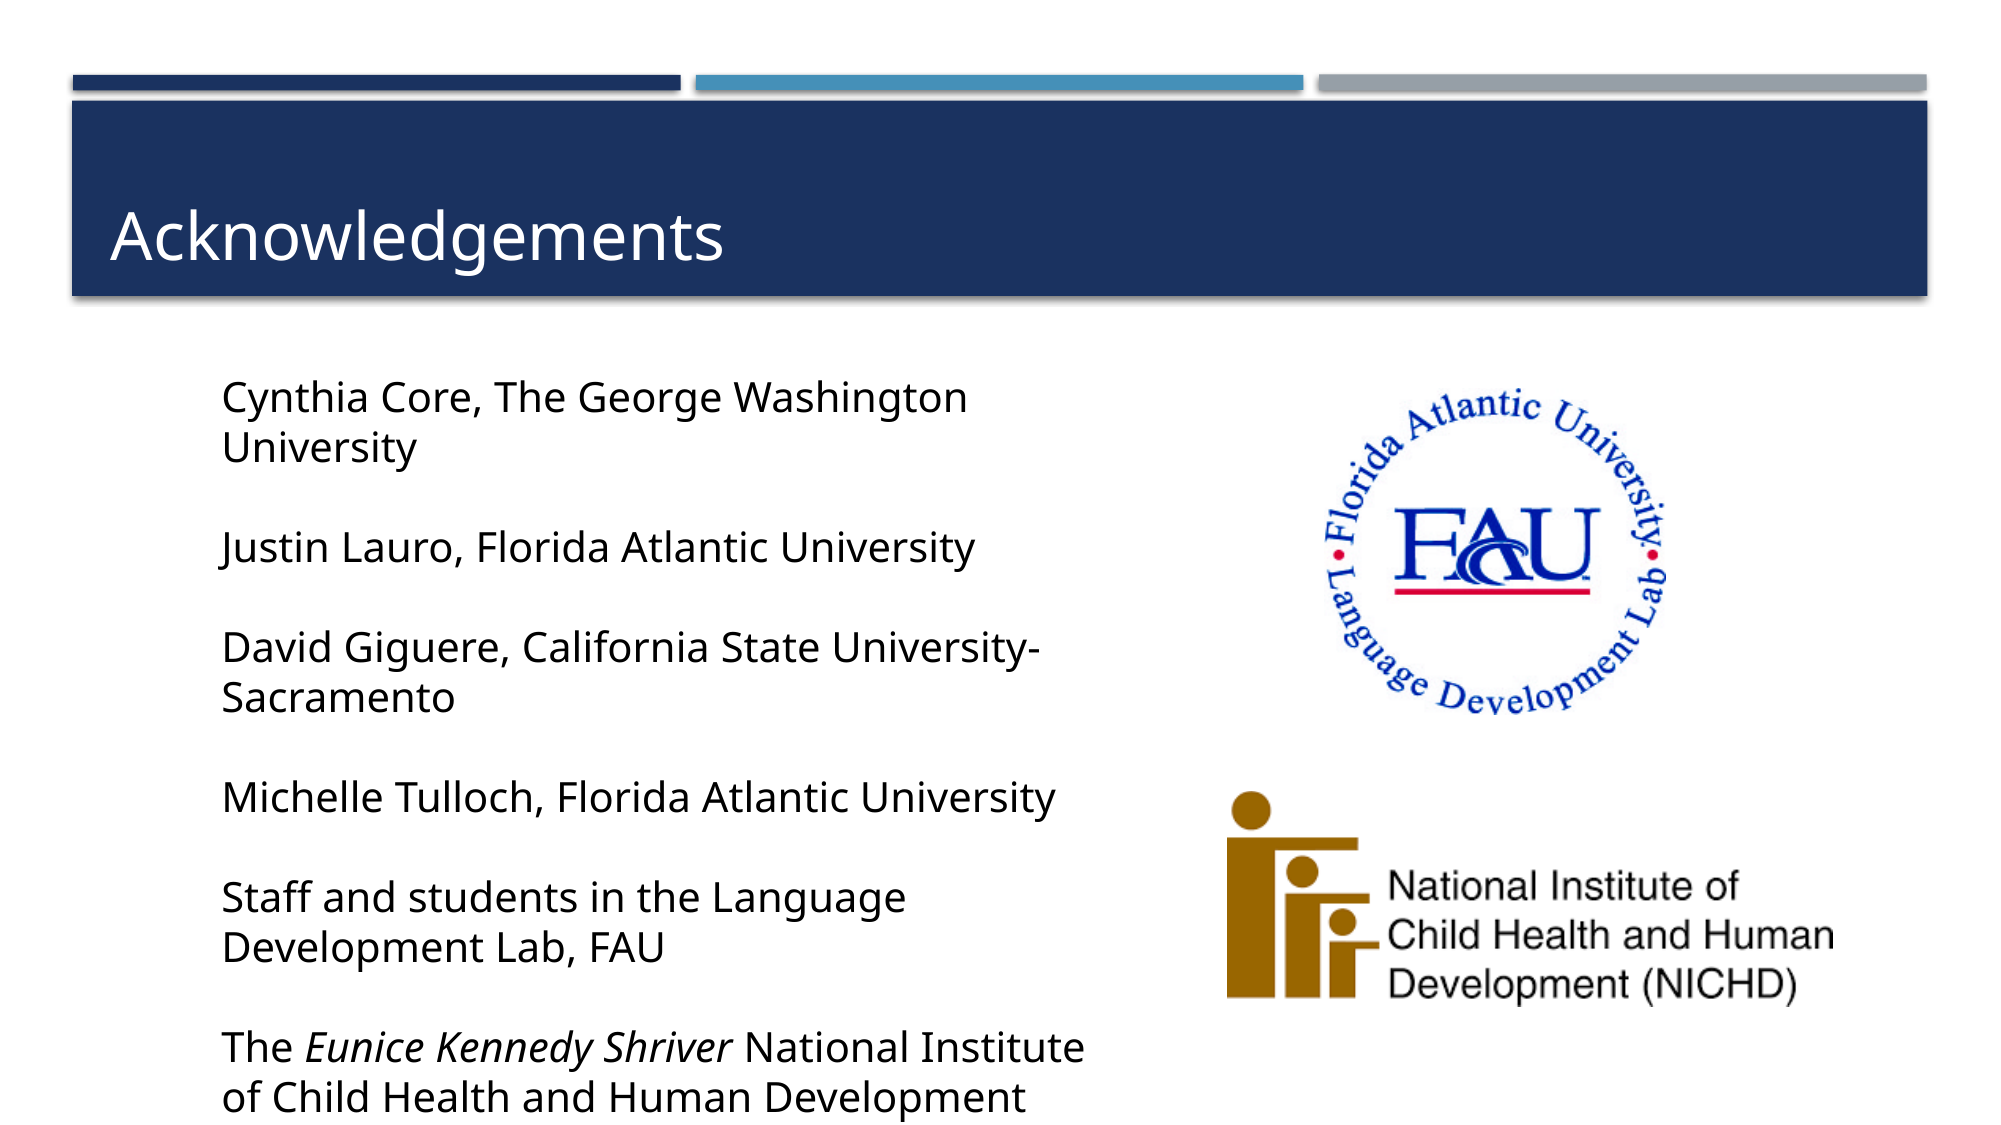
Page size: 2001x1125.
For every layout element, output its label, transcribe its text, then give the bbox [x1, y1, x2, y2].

picture [1323, 388, 1667, 716]
title Acknowledgements [95, 115, 1905, 282]
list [1226, 790, 1833, 1007]
text_box Cynthia Core, The George Washington University Justin Lauro, Florida Atlantic University David Giguere, California State University-Sacramento Michelle Tulloch, Florida Atlantic University Staff and students in the Language Development Lab, FAU The Eunice Kennedy Shriver National Institute of Child Health and Human Development [206, 363, 1102, 1125]
